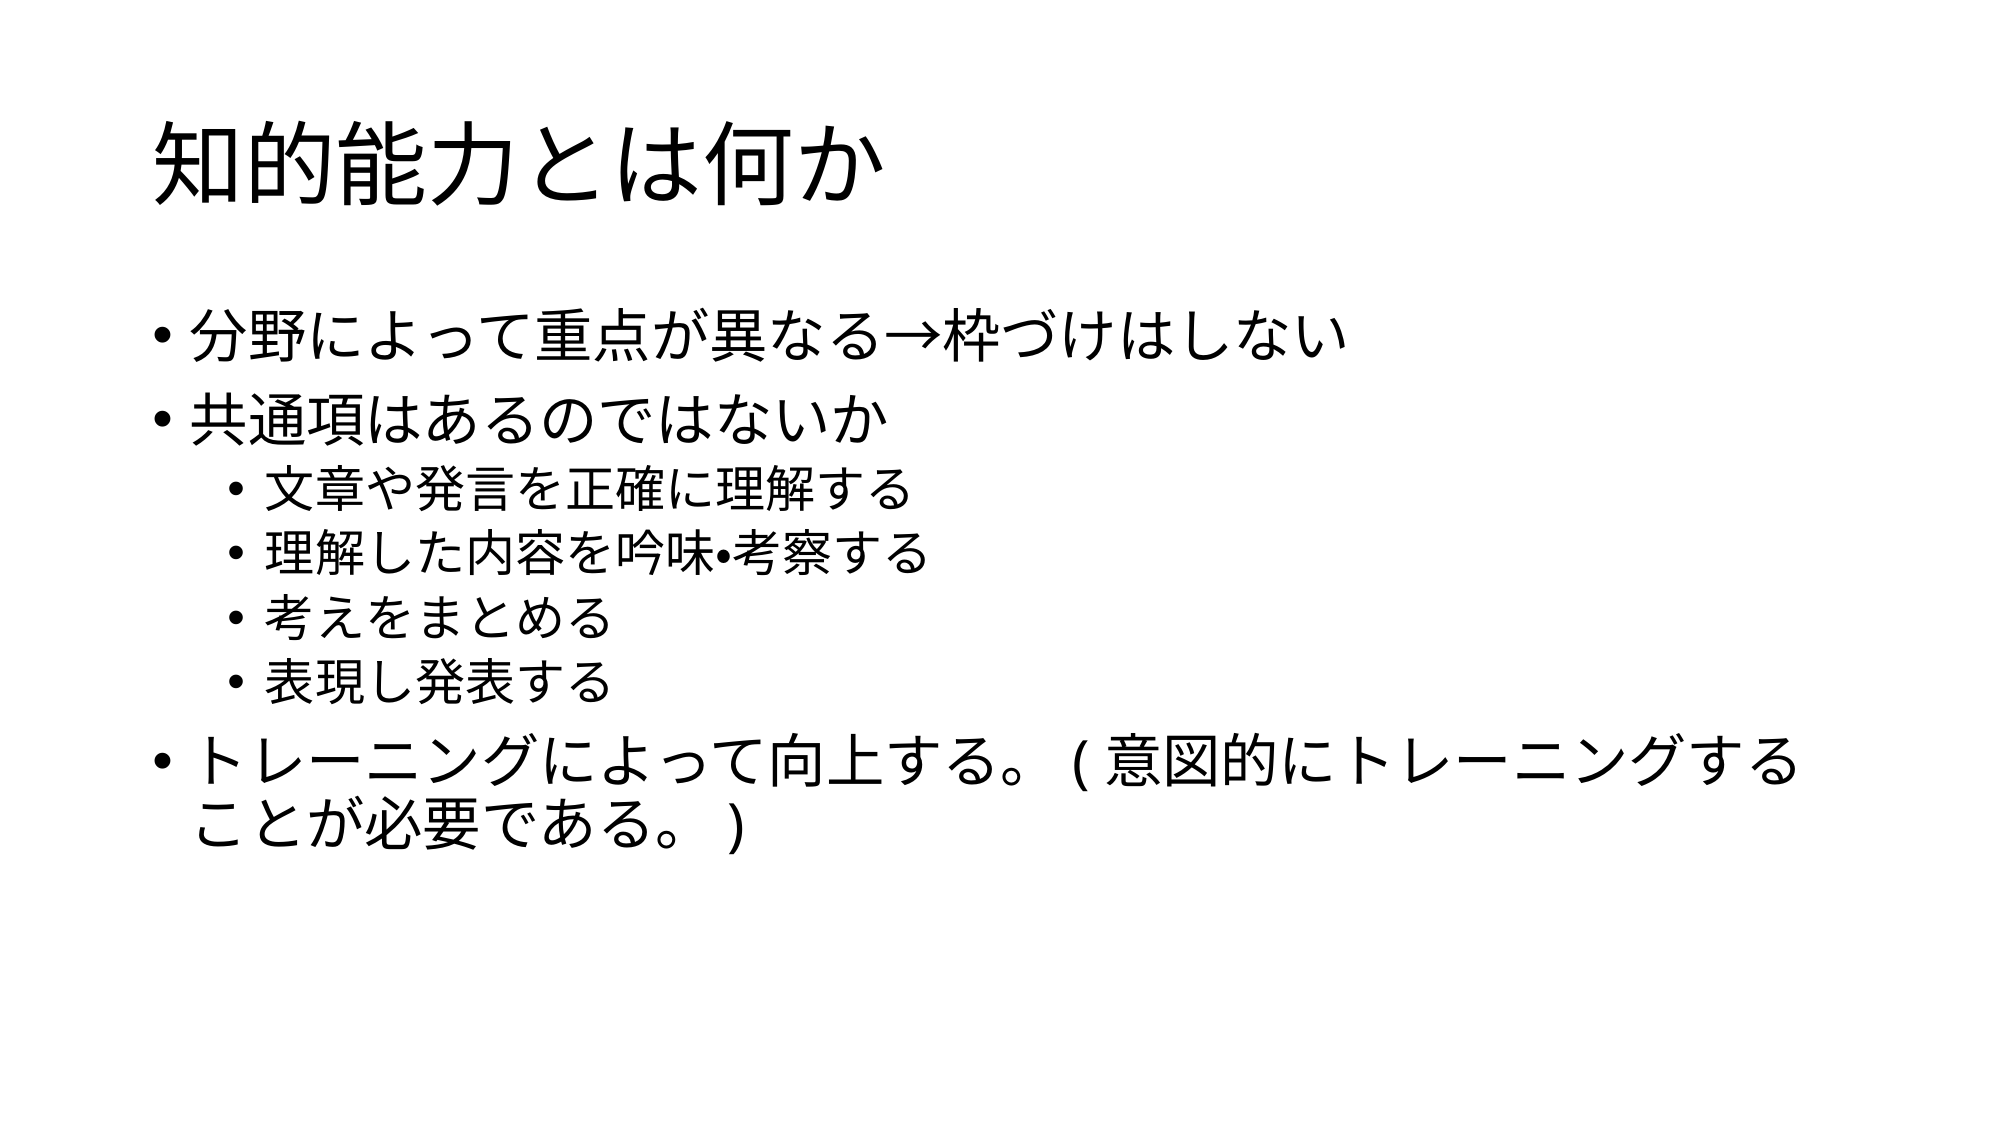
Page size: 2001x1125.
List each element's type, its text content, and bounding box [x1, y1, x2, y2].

list 分野によって重点が異なる→枠づけはしない 共通項はあるのではないか 文章や発言を正確に理解する 理解した内容を吟味・考察する 考えをまとめる 表現し発表する トレーニングによって向上する。(意図的にトレーニングすることが必要である。) [137, 299, 1863, 1014]
title 知的能力とは何か [137, 59, 1863, 278]
